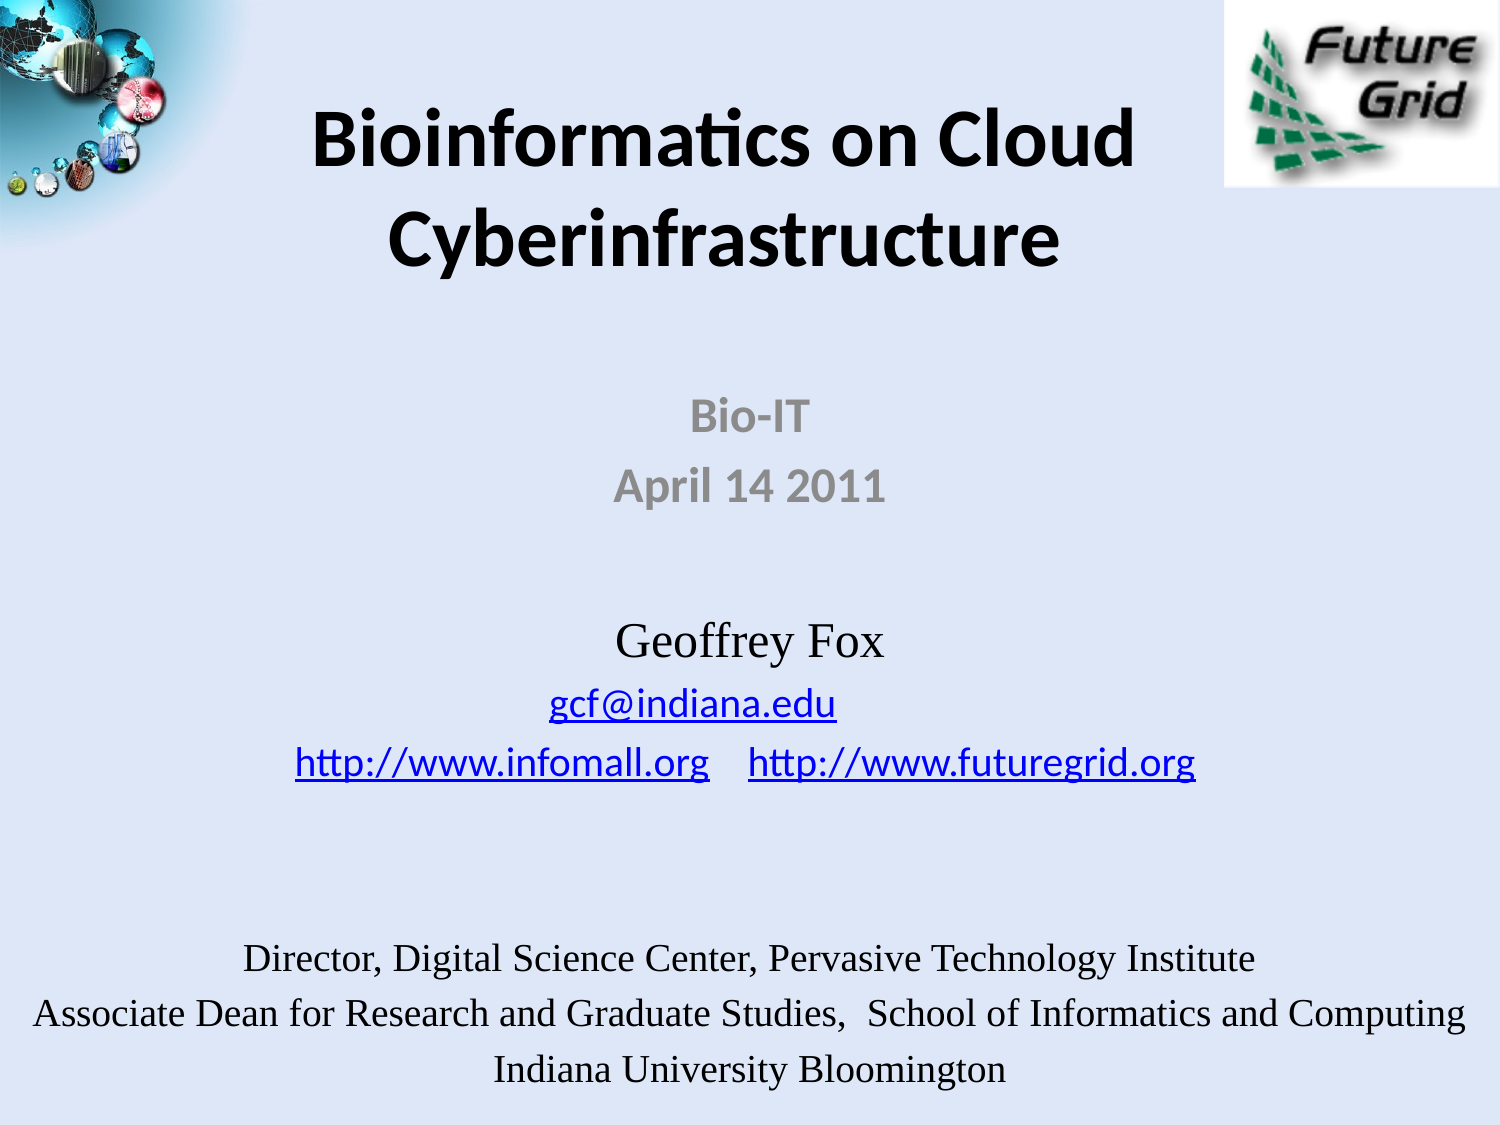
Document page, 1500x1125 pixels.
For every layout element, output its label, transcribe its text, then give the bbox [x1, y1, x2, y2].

subtitle Bio-IT April 14 2011 [0, 375, 1500, 600]
picture [1224, 0, 1500, 188]
picture [0, 0, 263, 253]
title Bioinformatics on Cloud Cyberinfrastructure [225, 62, 1225, 304]
text_box Geoffrey Fox gcf@indiana.edu http://www.infomall.org http://www.futuregrid.org Director, Digital Science Center, Pervasive Technology Institute Associate Dean for Research and Graduate Studies, School of Informatics and Computing Indiana University Bloomington [0, 600, 1500, 1125]
